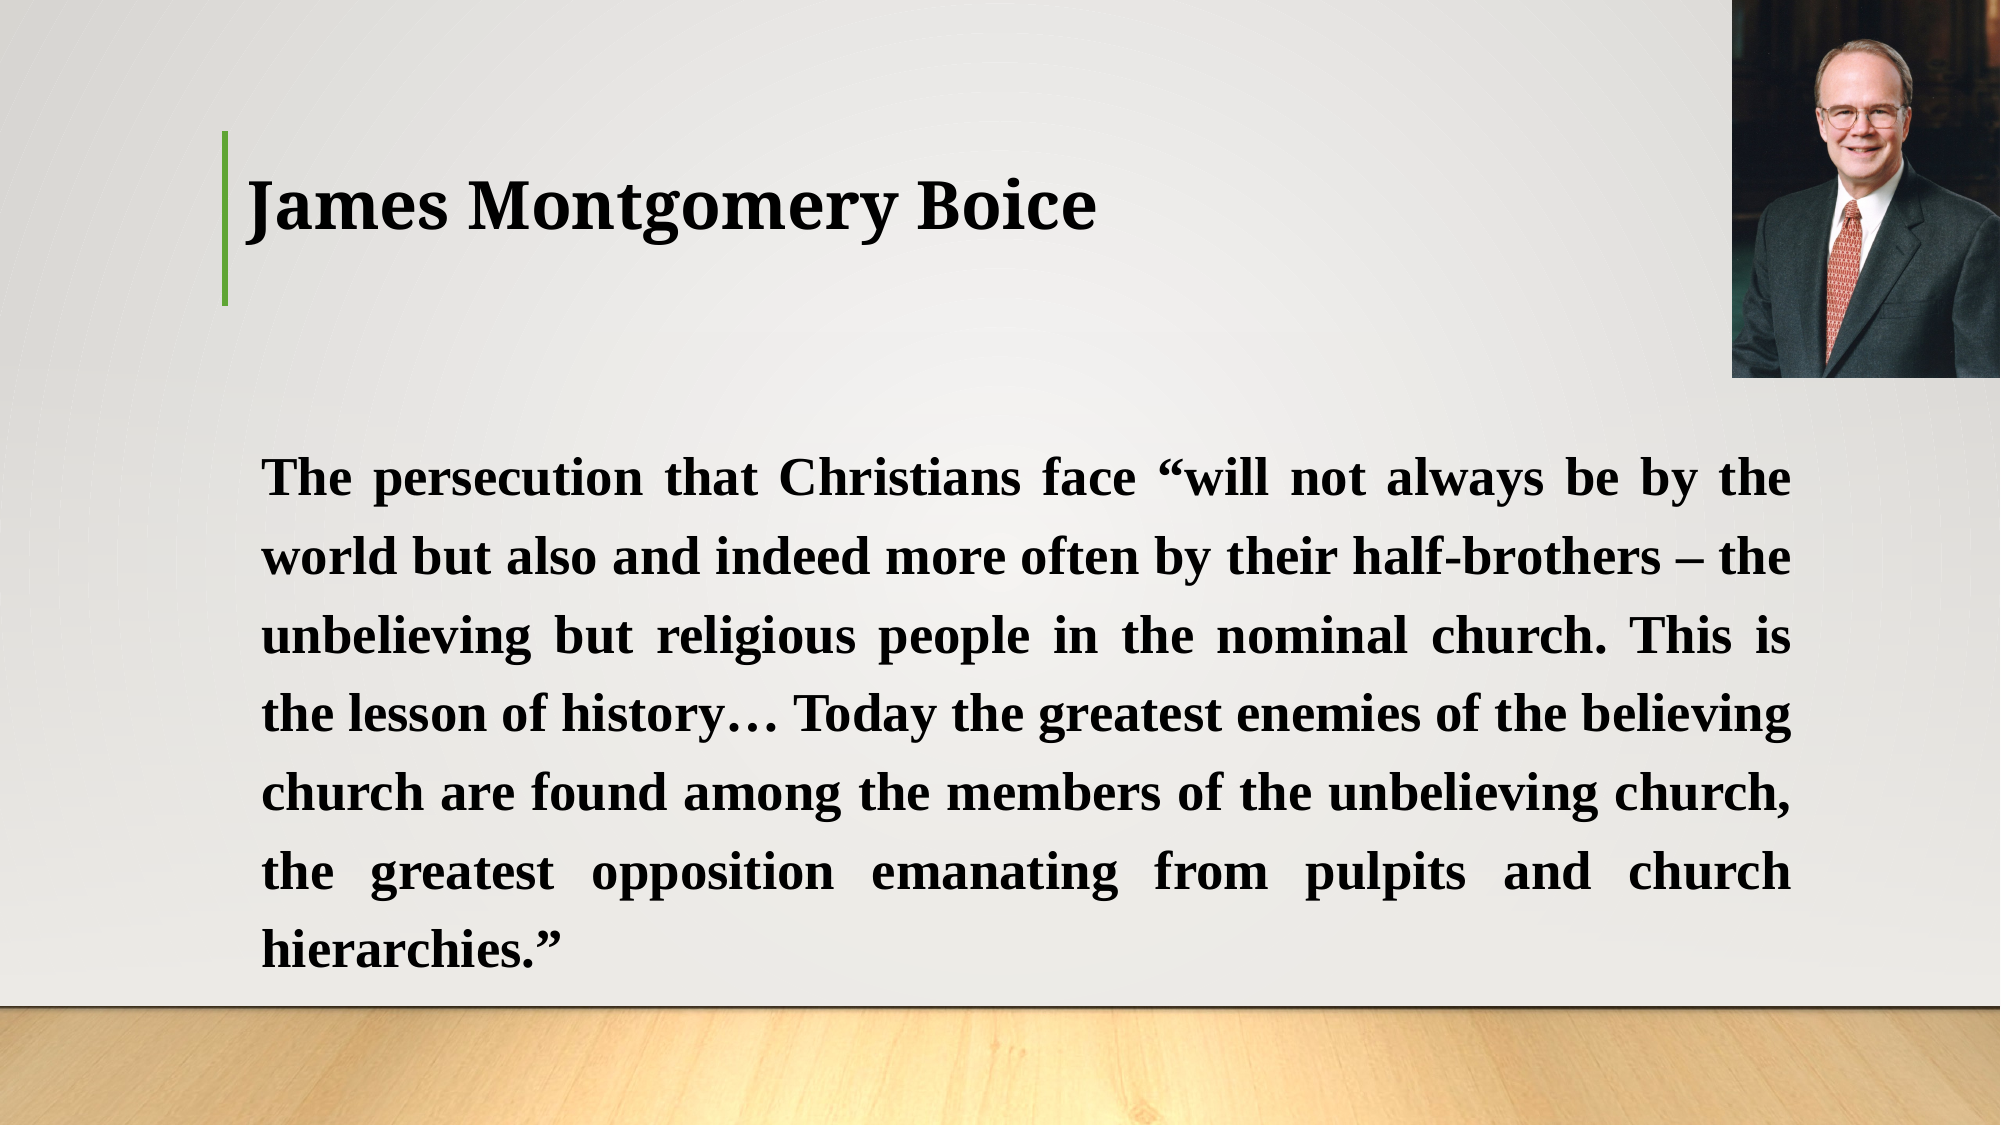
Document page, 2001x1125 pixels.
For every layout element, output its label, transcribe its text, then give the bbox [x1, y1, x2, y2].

list The persecution that Christians face “will not always be by the world but also and indeed more often by their half-brothers – the unbelieving but religious people in the nominal church. This is the lesson of history… Today the greatest enemies of the believing church are found among the members of the unbelieving church, the greatest opposition emanating from pulpits and church hierarchies.” [246, 420, 1809, 987]
title James Montgomery Boice [232, 79, 1732, 252]
picture [1732, 0, 2000, 378]
picture [0, 1006, 2000, 1125]
